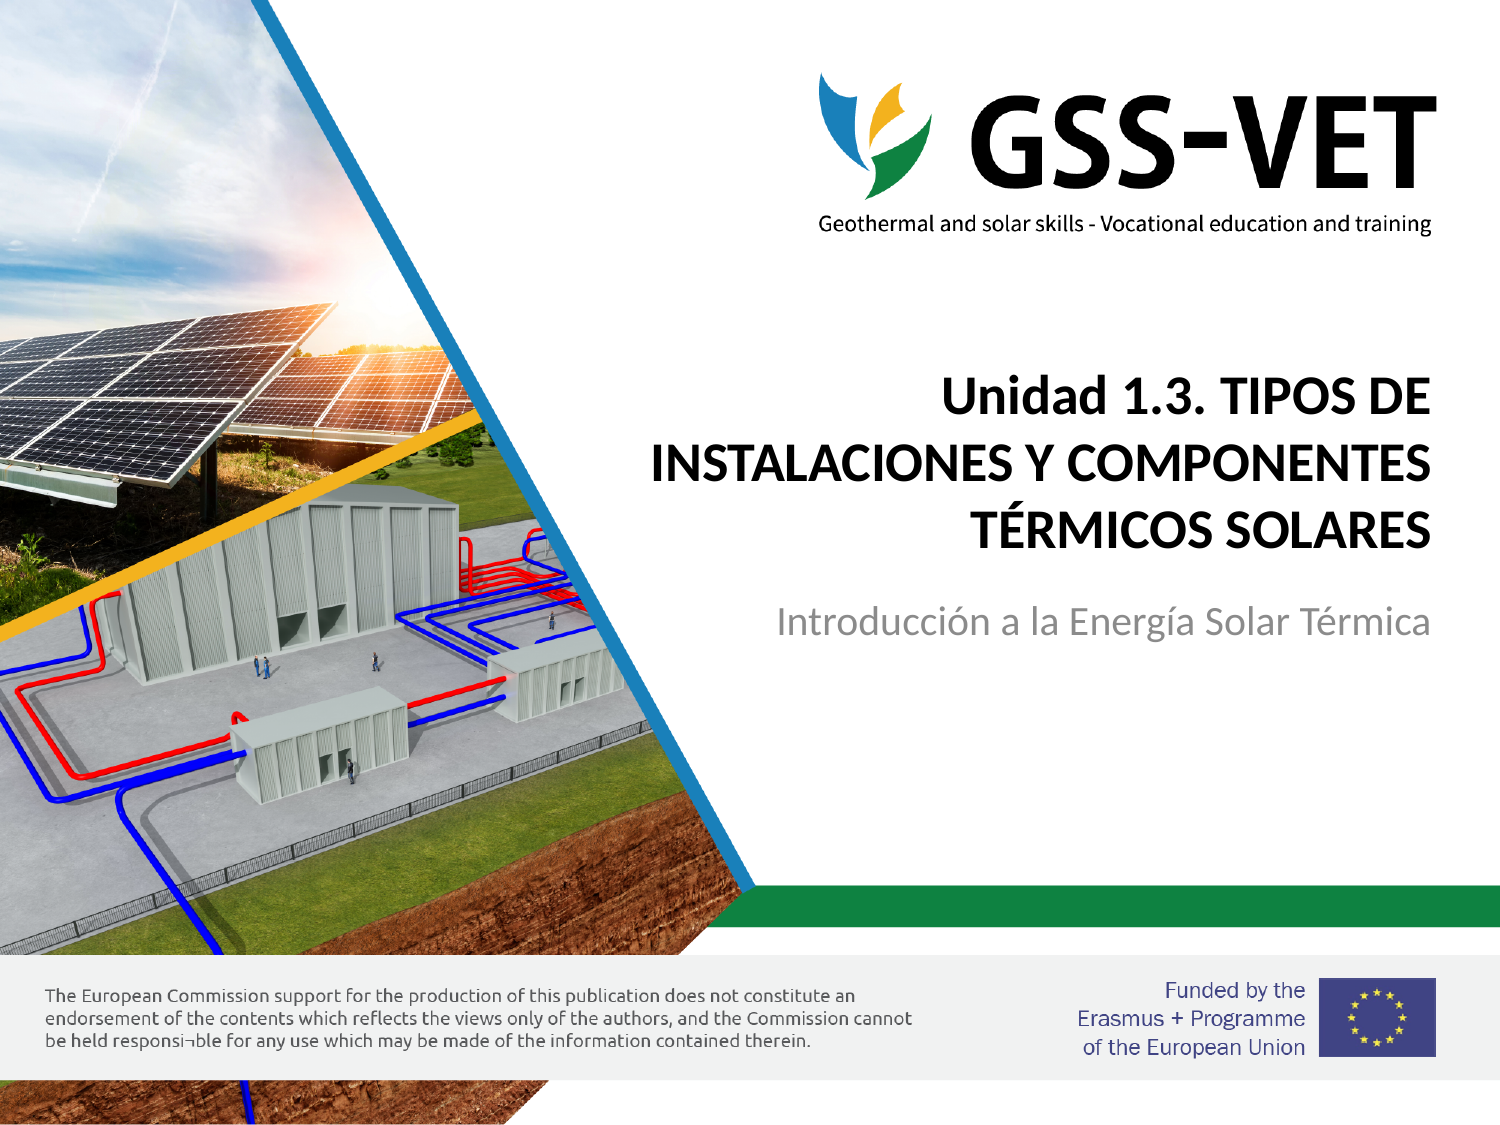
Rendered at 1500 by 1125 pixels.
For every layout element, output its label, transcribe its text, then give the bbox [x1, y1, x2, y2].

picture [0, 0, 1500, 1125]
subtitle Introducción a la Energía Solar Térmica [750, 586, 1447, 874]
title Unidad 1.3. TIPOS DE INSTALACIONES Y COMPONENTES TÉRMICOS SOLARES [620, 290, 1447, 568]
